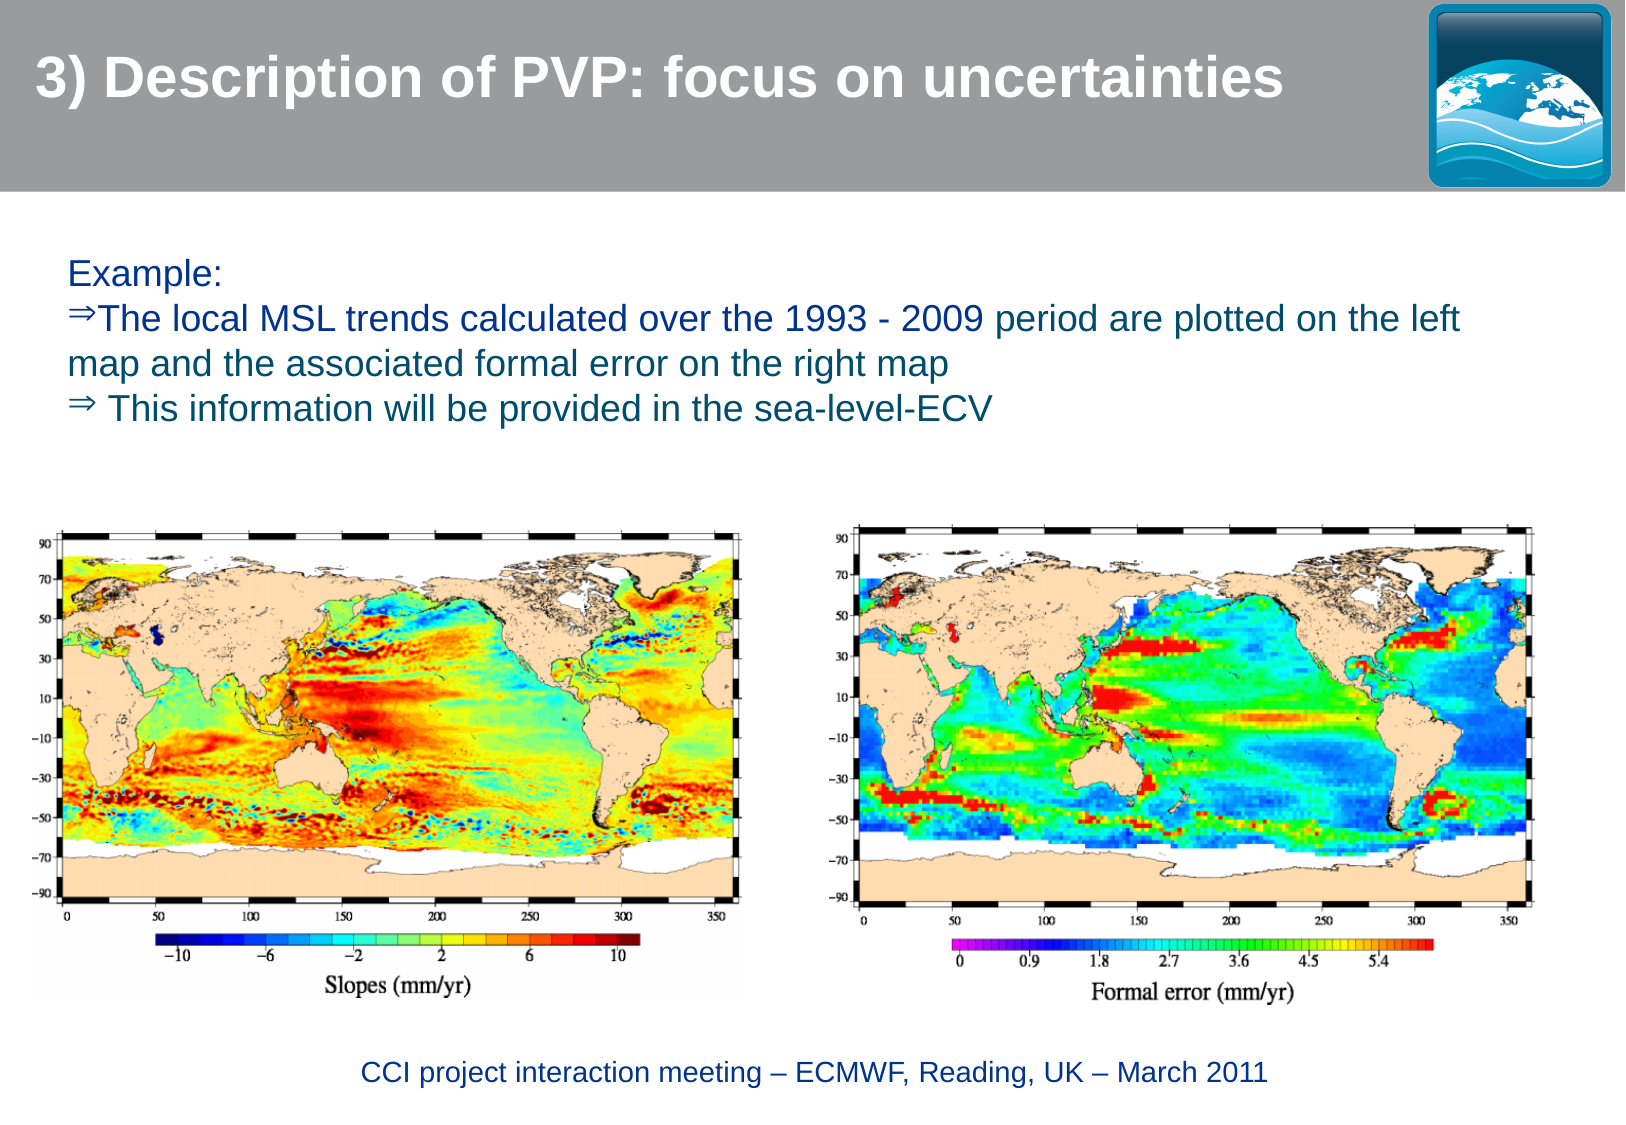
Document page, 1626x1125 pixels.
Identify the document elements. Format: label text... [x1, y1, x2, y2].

picture [32, 530, 742, 998]
picture [1418, 0, 1621, 197]
picture [828, 523, 1535, 1005]
picture [1438, 13, 1601, 44]
text_box 3) Description of PVP: focus on uncertainties [21, 42, 1576, 159]
footer CCI project interaction meeting – ECMWF, Reading, UK – March 2011 [329, 1046, 1356, 1125]
picture [1502, 85, 1602, 178]
text_box Example: The local MSL trends calculated over the 1993 - 2009 period are plotted on the left map and the associated formal error on the right map This information will be provided in the sea-level-ECV [52, 240, 1486, 481]
